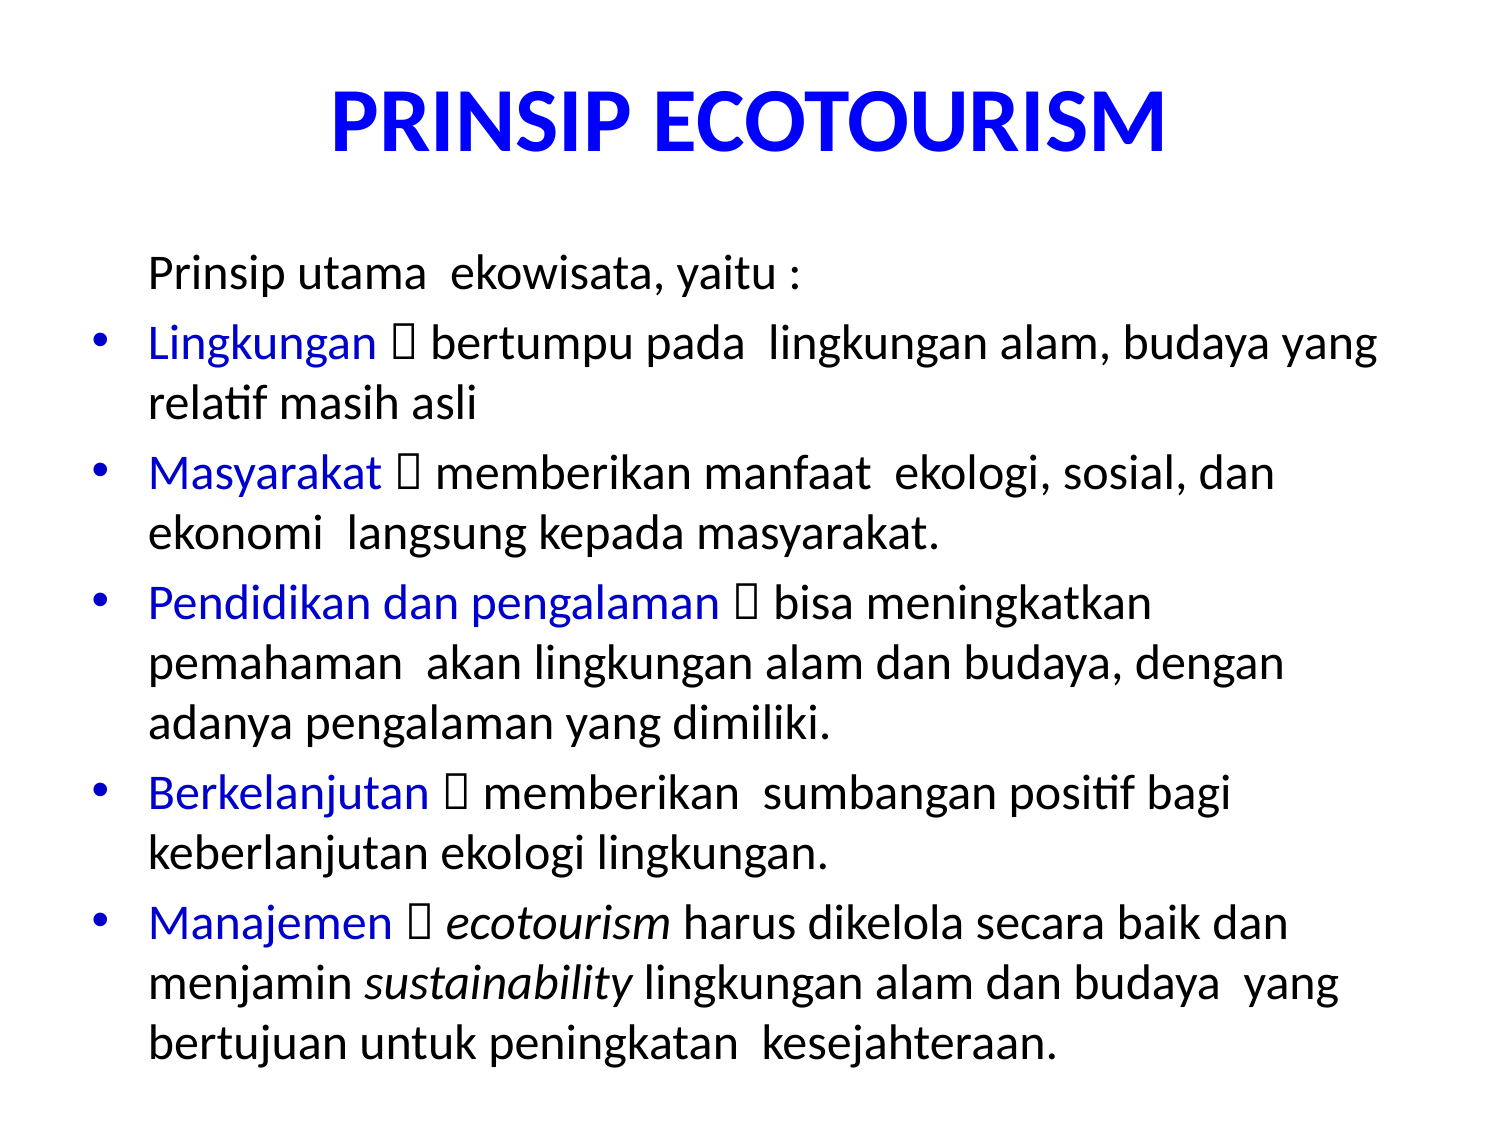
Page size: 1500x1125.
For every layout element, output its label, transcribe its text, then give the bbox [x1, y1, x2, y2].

title PRINSIP ECOTOURISM [75, 45, 1425, 185]
list Prinsip utama ekowisata, yaitu : Lingkungan  bertumpu pada lingkungan alam, budaya yang relatif masih asli Masyarakat  memberikan manfaat ekologi, sosial, dan ekonomi langsung kepada masyarakat. Pendidikan dan pengalaman  bisa meningkatkan pemahaman akan lingkungan alam dan budaya, dengan adanya pengalaman yang dimiliki. Berkelanjutan  memberikan sumbangan positif bagi keberlanjutan ekologi lingkungan. Manajemen  ecotourism harus dikelola secara baik dan menjamin sustainability lingkungan alam dan budaya yang bertujuan untuk peningkatan kesejahteraan. [76, 231, 1427, 975]
